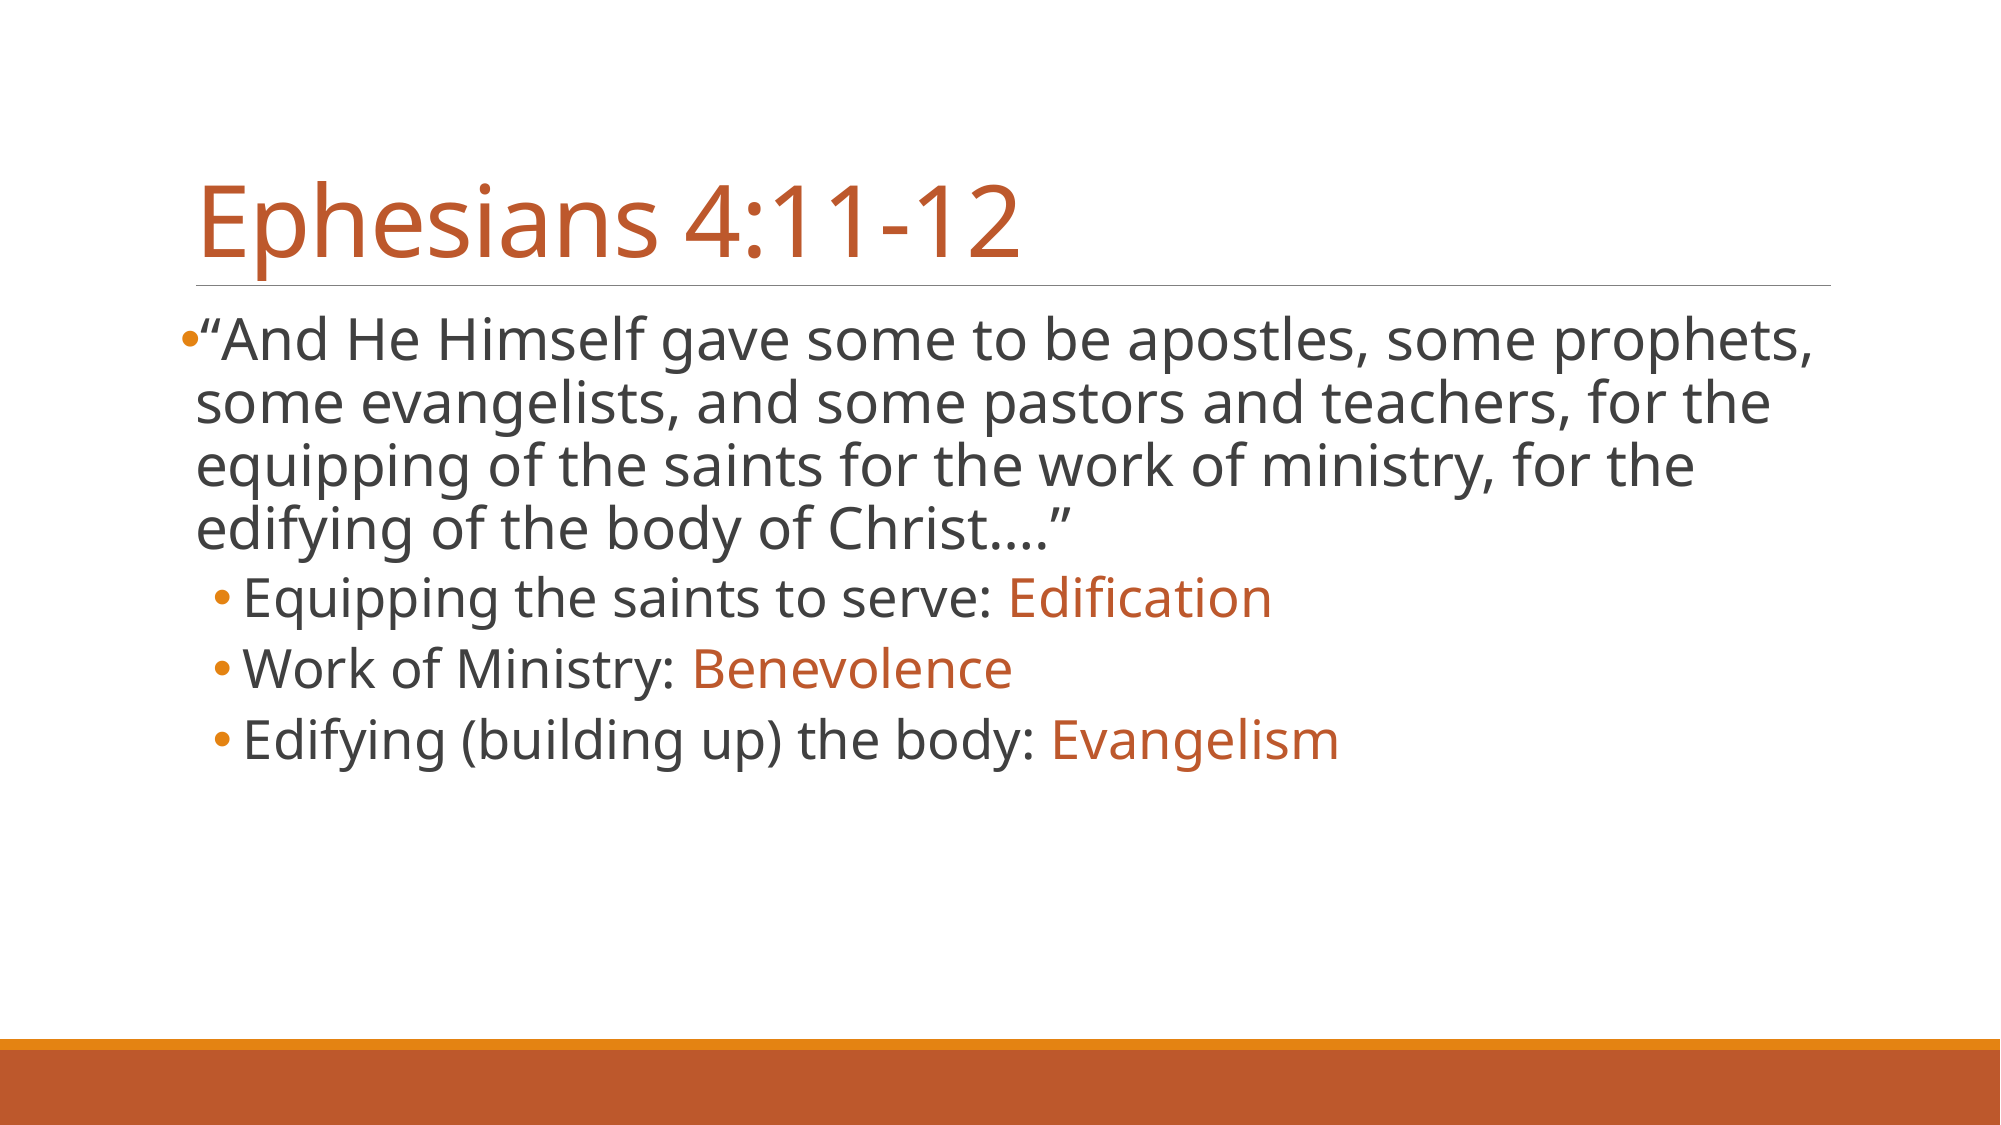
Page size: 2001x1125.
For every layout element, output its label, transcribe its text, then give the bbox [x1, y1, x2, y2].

list “And He Himself gave some to be apostles, some prophets, some evangelists, and some pastors and teachers, for the equipping of the saints for the work of ministry, for the edifying of the body of Christ….” Equipping the saints to serve: Edification Work of Ministry: Benevolence Edifying (building up) the body: Evangelism [180, 302, 1830, 963]
title Ephesians 4:11-12 [180, 47, 1830, 285]
